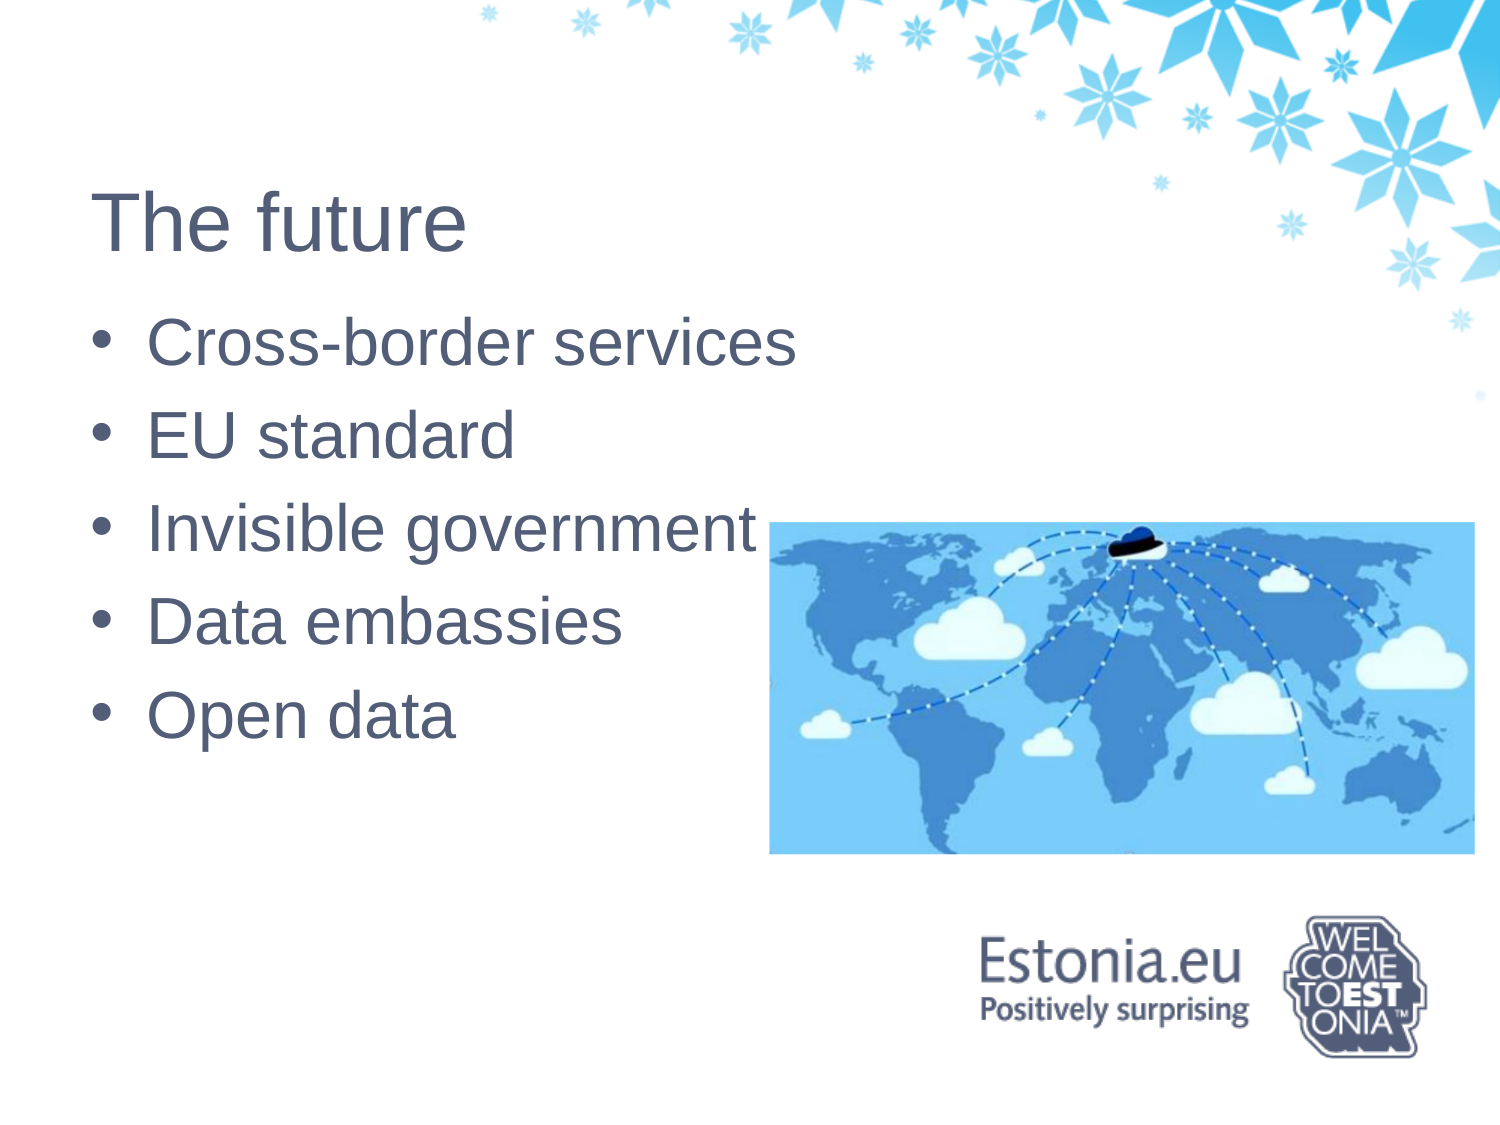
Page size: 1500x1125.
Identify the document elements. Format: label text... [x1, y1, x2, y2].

list Cross-border services EU standard Invisible government Data embassies Open data [75, 290, 1425, 905]
list The future [75, 160, 1425, 268]
picture [412, 0, 1500, 403]
picture [760, 514, 1500, 1125]
